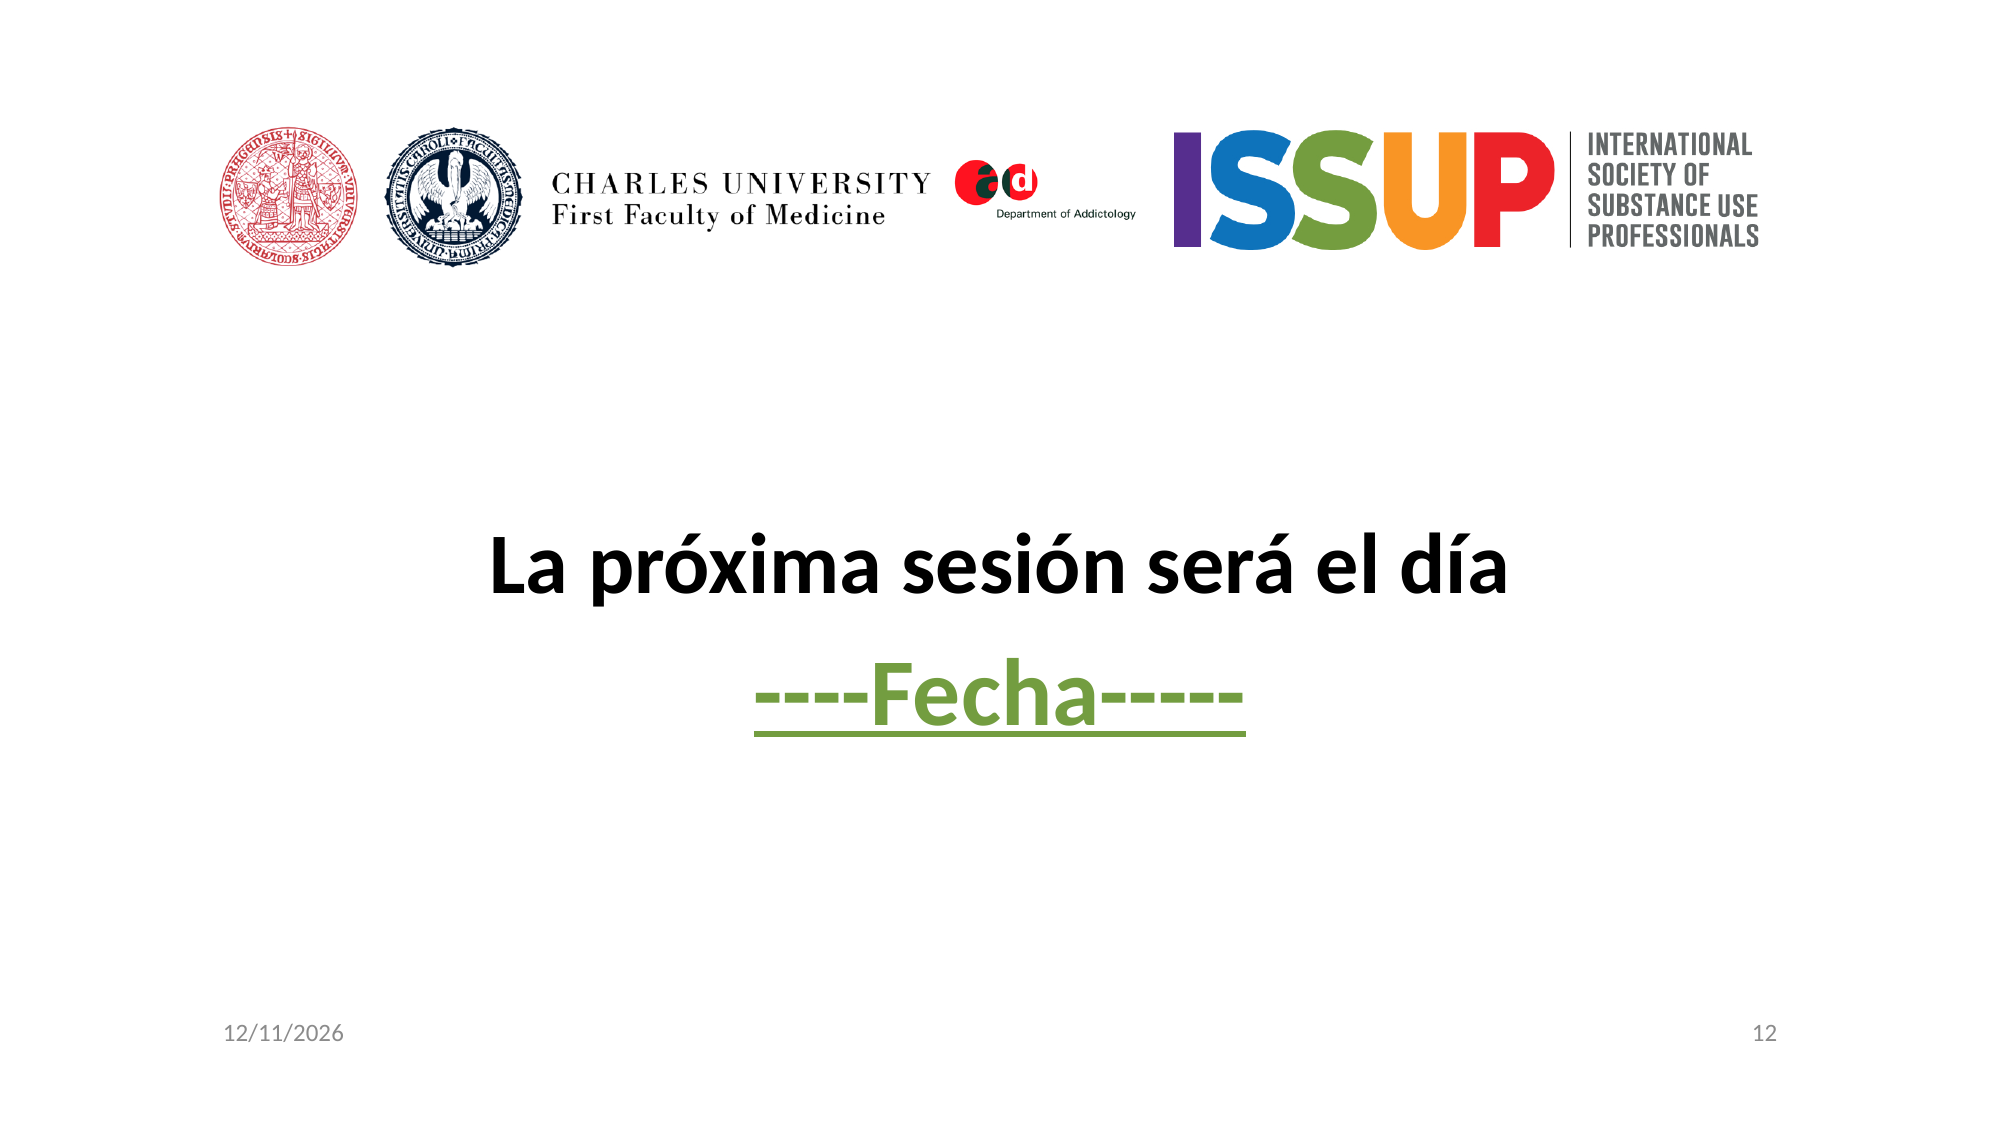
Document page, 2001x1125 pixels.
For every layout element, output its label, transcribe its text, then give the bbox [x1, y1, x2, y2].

slide_number 12 [1378, 1003, 1793, 1059]
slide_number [207, 1003, 622, 1059]
picture [1174, 128, 1759, 251]
picture [213, 116, 1155, 281]
text_box La próxima sesión será el día ----Fecha----- [207, 399, 1793, 773]
